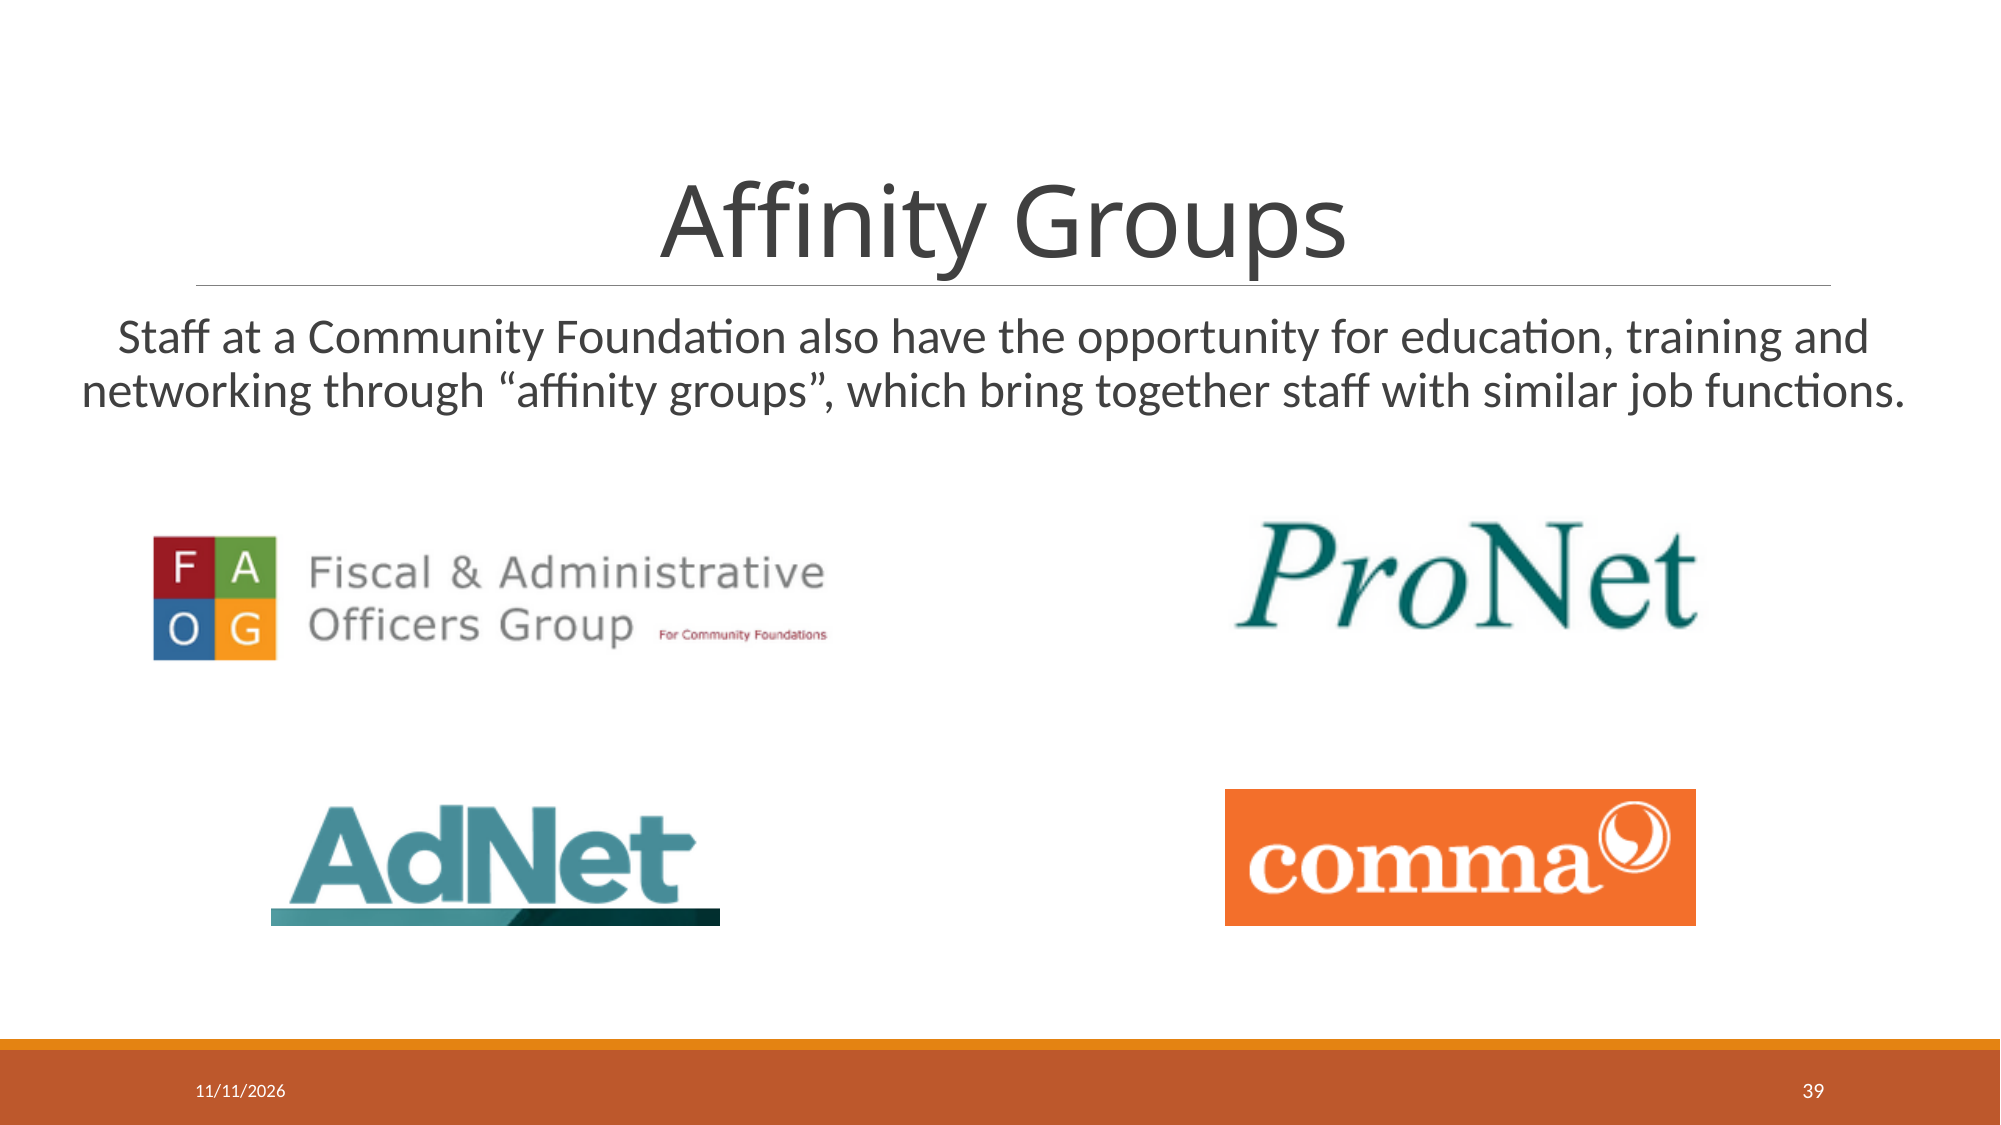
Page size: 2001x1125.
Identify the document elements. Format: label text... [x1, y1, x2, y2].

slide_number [180, 1059, 586, 1120]
title Affinity Groups [180, 47, 1830, 285]
picture [1181, 485, 1739, 667]
picture [92, 493, 899, 706]
list Staff at a Community Foundation also have the opportunity for education, training and networking through “affinity groups”, which bring together staff with similar job functions. [62, 302, 1926, 963]
slide_number 39 [1624, 1059, 1840, 1120]
picture [270, 801, 721, 927]
picture [1224, 789, 1696, 927]
